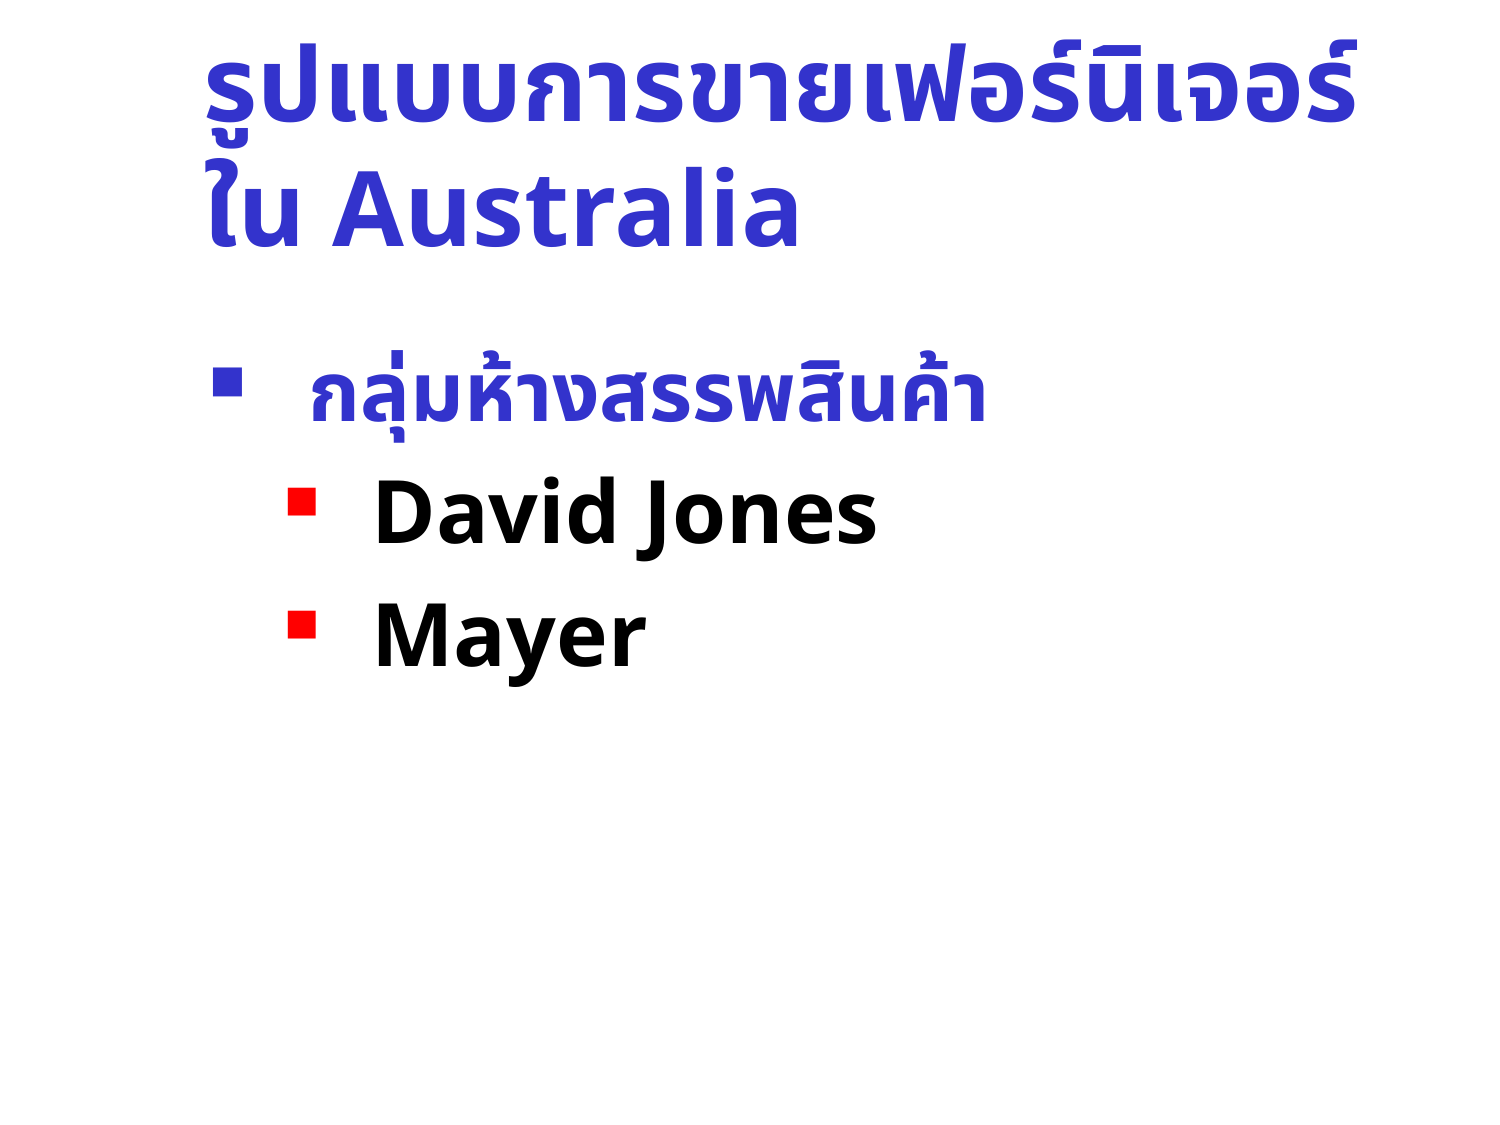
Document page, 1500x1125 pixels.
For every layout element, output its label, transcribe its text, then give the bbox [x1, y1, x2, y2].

title รูปแบบการขายเฟอร์นิเจอร์ใน Australia [188, 35, 1468, 275]
list กลุ่มห้างสรรพสินค้า David Jones Mayer [193, 331, 1469, 1006]
